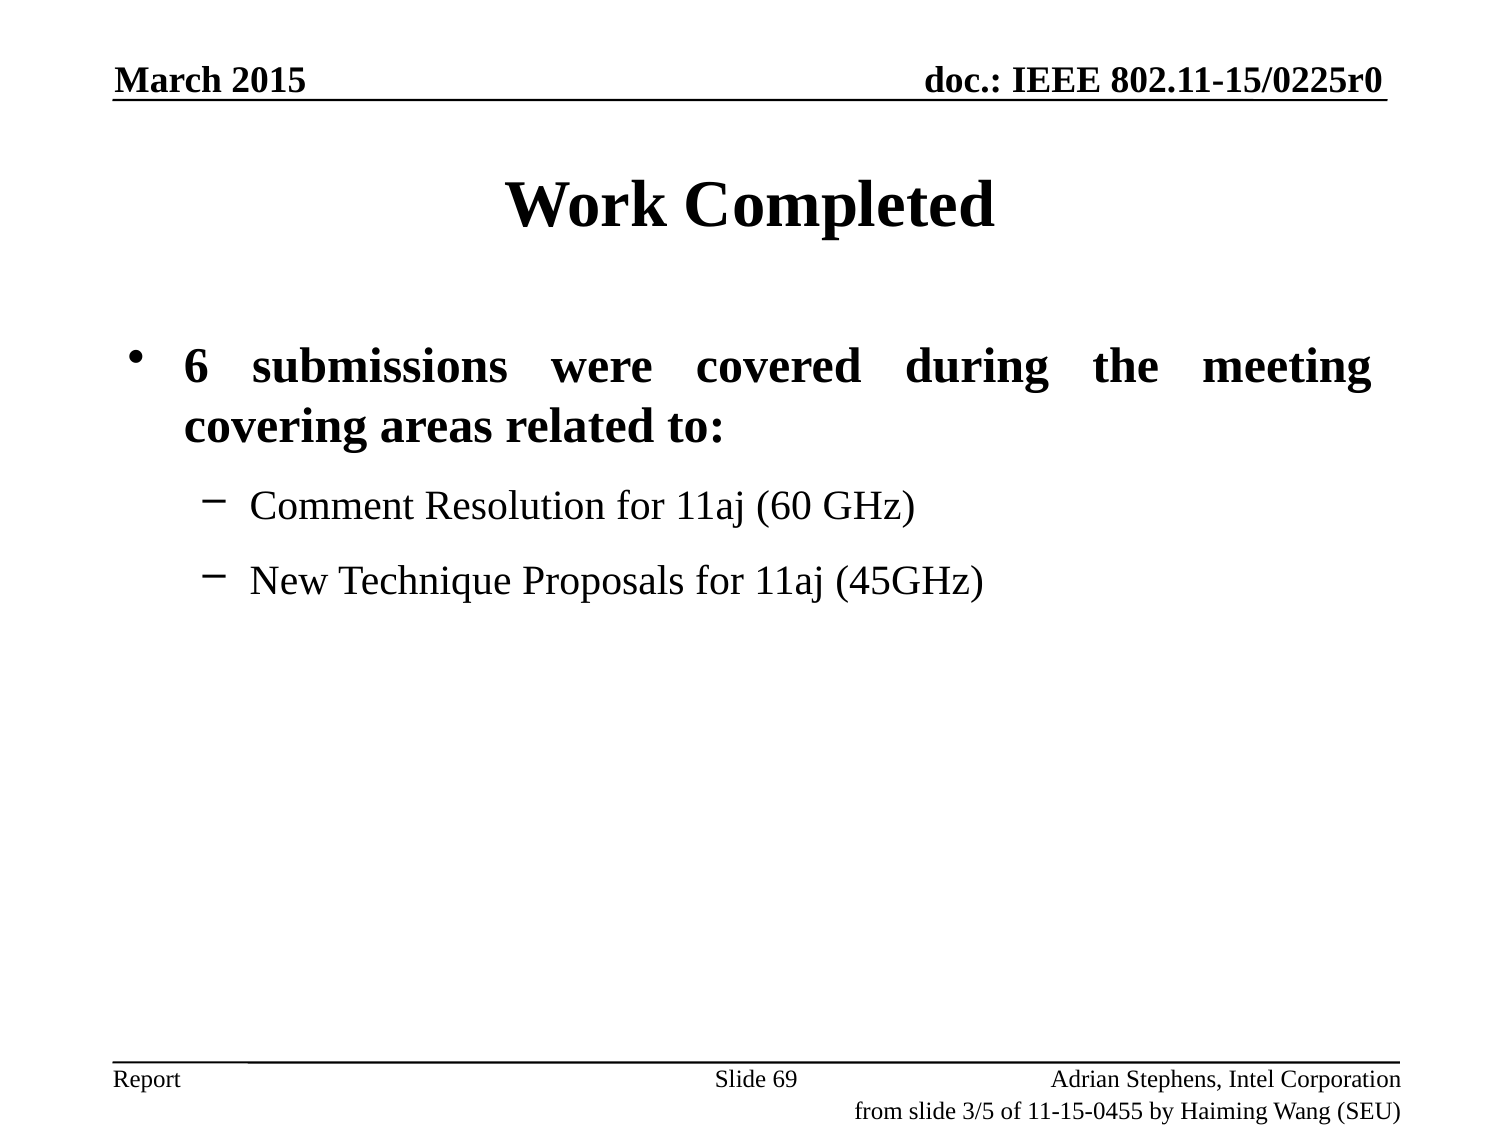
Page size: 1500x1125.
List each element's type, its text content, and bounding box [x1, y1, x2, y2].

slide_number Slide 69 [711, 1061, 801, 1087]
title Work Completed [112, 112, 1388, 288]
list 6 submissions were covered during the meeting covering areas related to: Comment Resolution for 11aj (60 GHz) New Technique Proposals for 11aj (45GHz) [112, 324, 1388, 1000]
footer Adrian Stephens, Intel Corporation [949, 1061, 1402, 1087]
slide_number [114, 54, 374, 101]
text_box from slide 3/5 of 11-15-0455 by Haiming Wang (SEU) [343, 1087, 1417, 1125]
